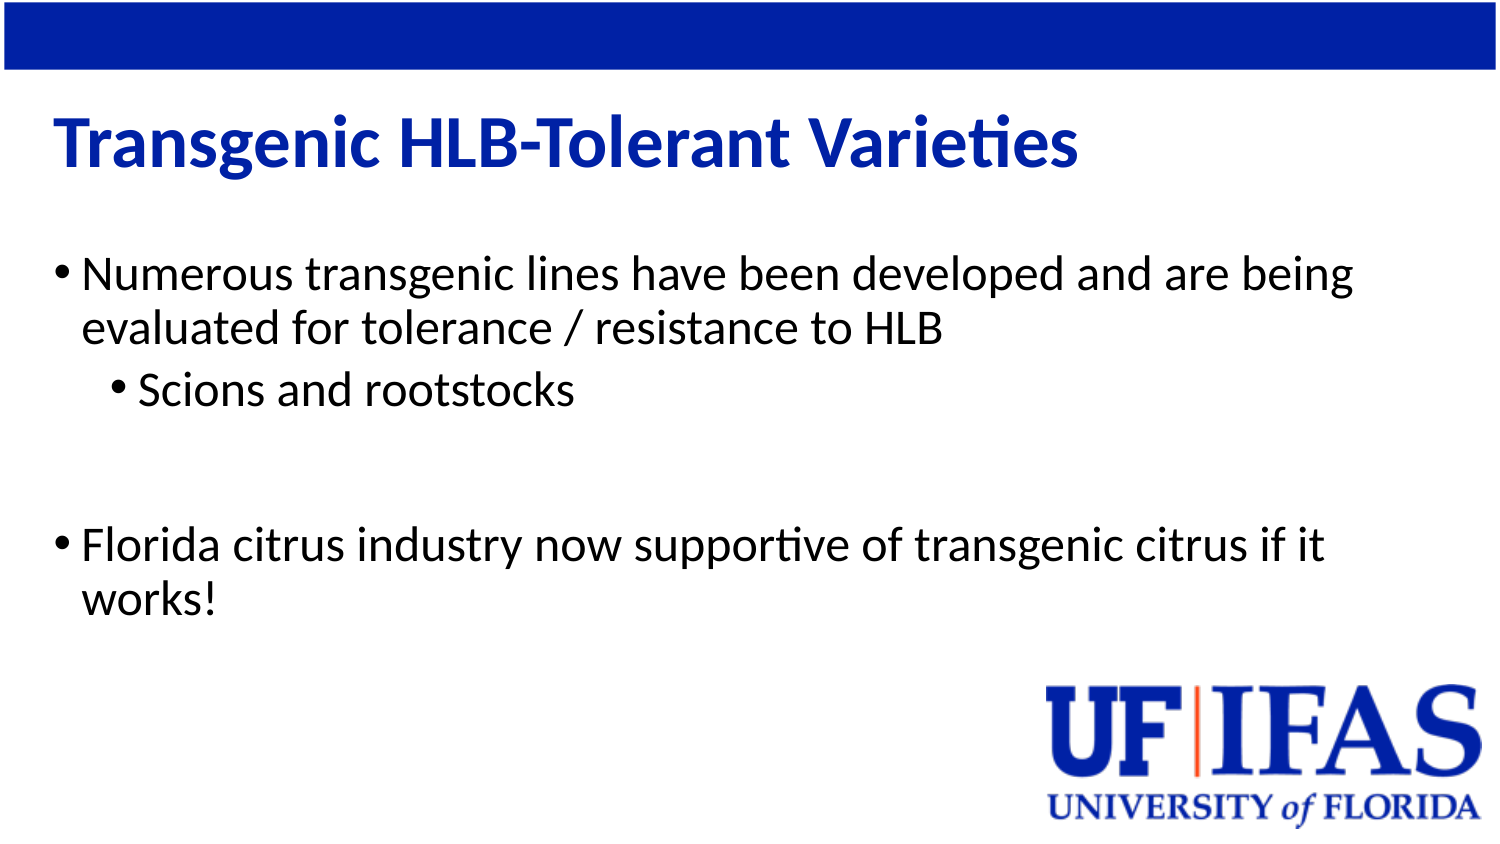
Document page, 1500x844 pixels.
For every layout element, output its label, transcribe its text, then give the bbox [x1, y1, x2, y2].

picture [1046, 684, 1482, 829]
text_box [3, 1, 1497, 71]
title Transgenic HLB-Tolerant Varieties [38, 87, 1467, 200]
list Numerous transgenic lines have been developed and are being evaluated for tolerance / resistance to HLB Scions and rootstocks Florida citrus industry now supportive of transgenic citrus if it works! [38, 239, 1487, 737]
